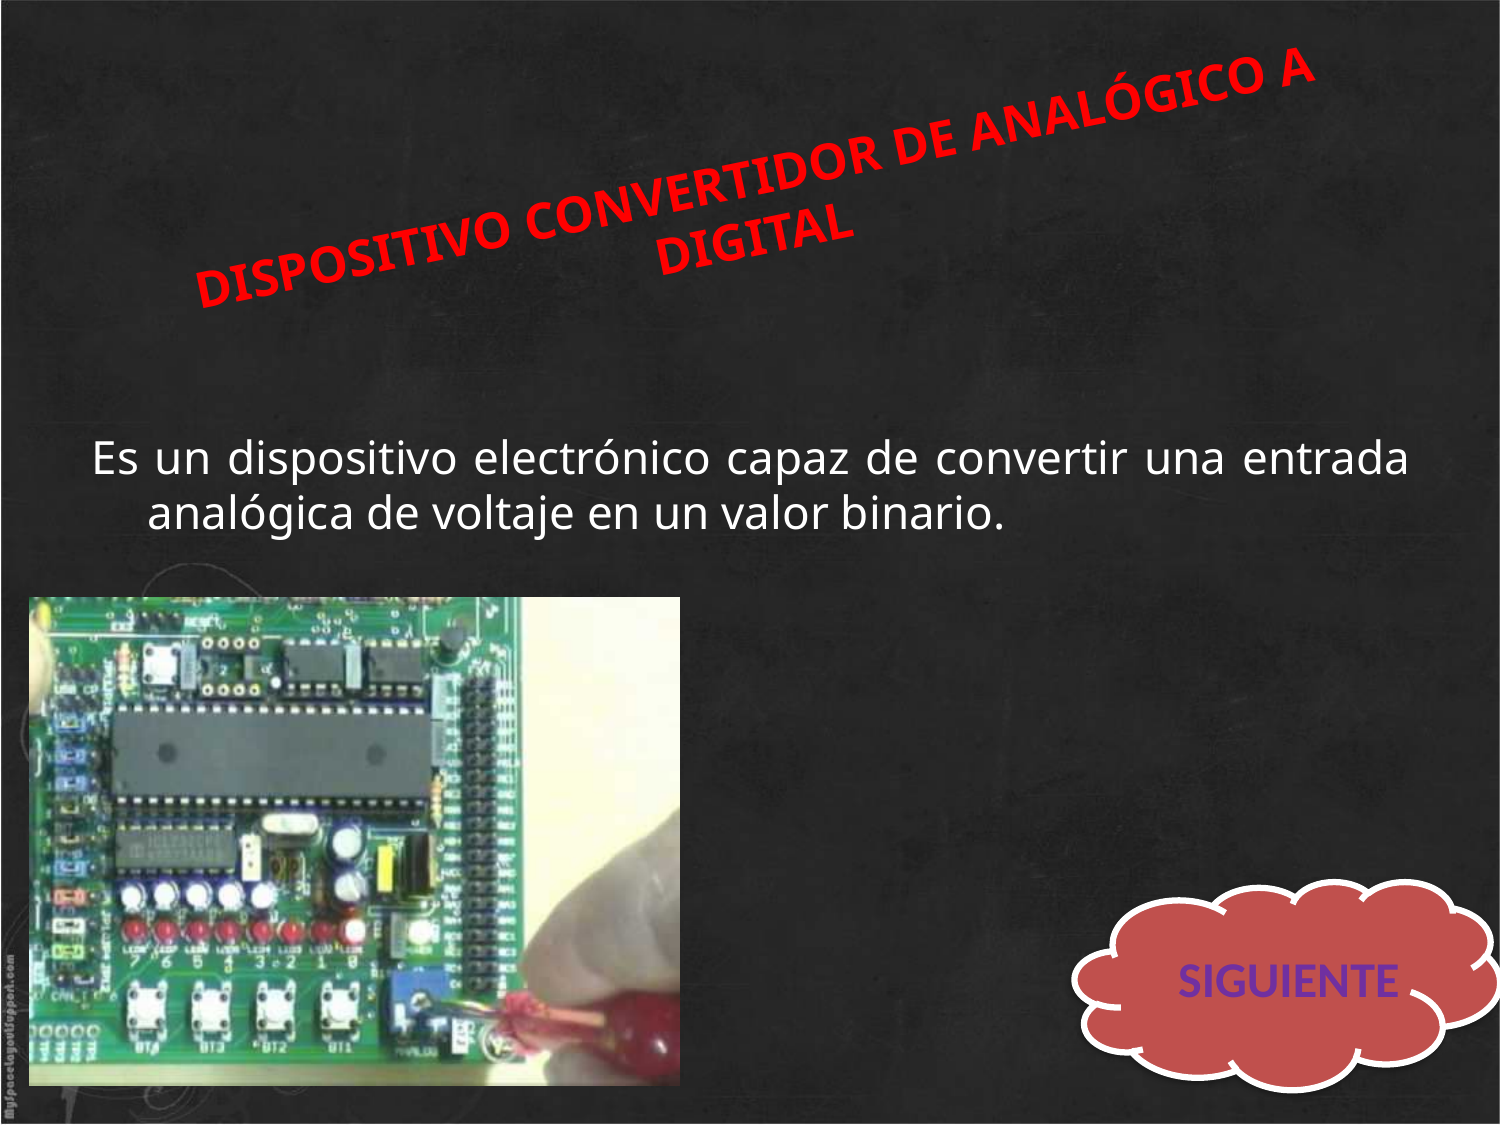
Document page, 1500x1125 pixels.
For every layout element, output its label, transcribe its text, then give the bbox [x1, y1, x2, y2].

text_box SIGUIENTE [1163, 940, 1424, 1016]
text_box [1071, 878, 1500, 1094]
list Es un dispositivo electrónico capaz de convertir una entrada analógica de voltaje en un valor binario. [76, 420, 1427, 698]
text_box Dispositivo convertidor de analógico a digital [76, 0, 1444, 409]
picture [0, 0, 1500, 1125]
